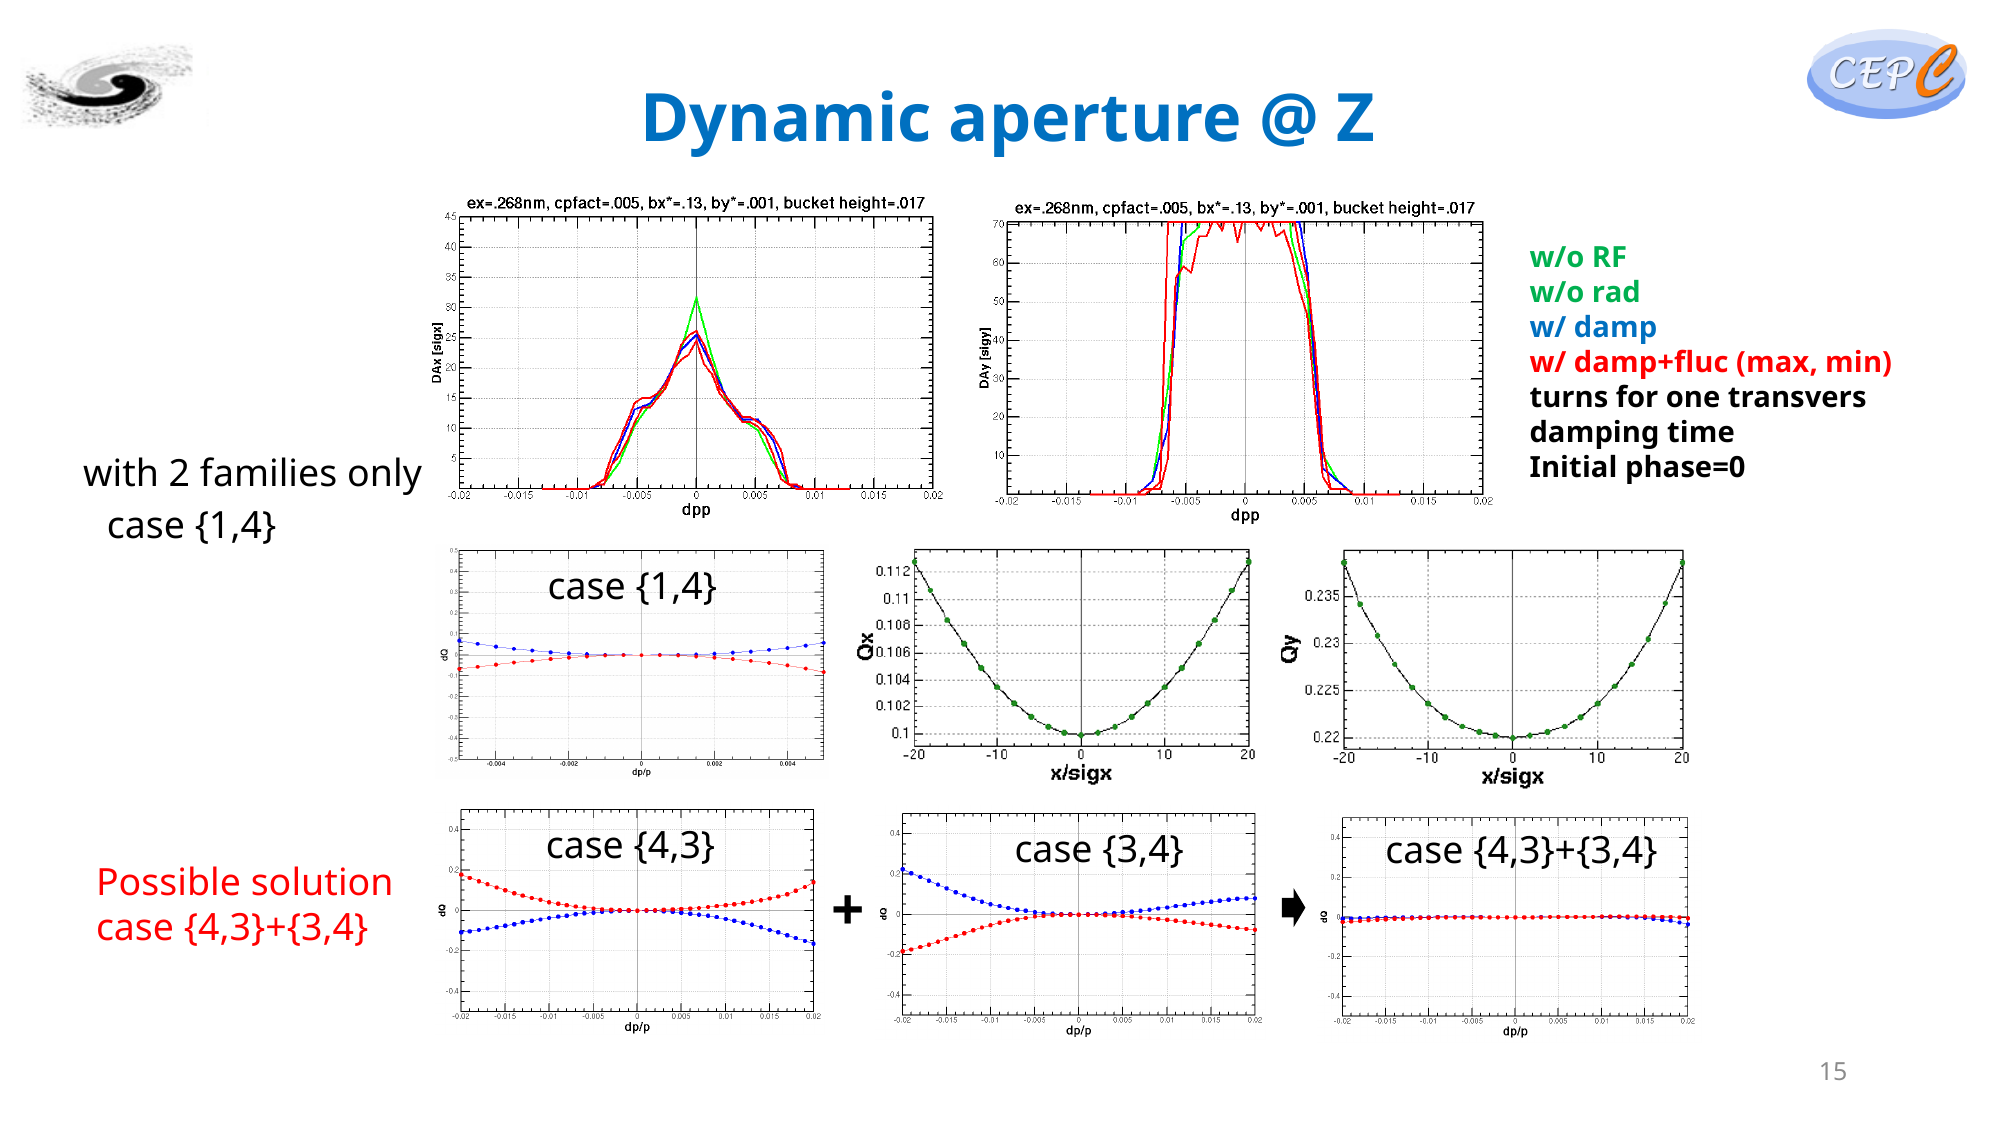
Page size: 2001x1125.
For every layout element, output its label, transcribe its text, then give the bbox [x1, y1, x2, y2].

text_box + [825, 864, 875, 950]
text_box [1280, 884, 1307, 931]
text_box case {1,4} [92, 502, 292, 554]
picture [1803, 23, 1970, 122]
text_box Possible solution case {4,3}+{3,4} [81, 850, 424, 1001]
picture [7, 11, 209, 153]
picture [435, 802, 825, 1035]
picture [435, 544, 829, 779]
text_box with 2 families only [68, 441, 425, 502]
title Dynamic aperture @ Z [361, 11, 1655, 230]
picture [875, 805, 1266, 1041]
picture [1317, 810, 1702, 1043]
picture [853, 538, 1704, 791]
picture [425, 189, 946, 523]
text_box w/o RF w/o rad w/ damp w/ damp+fluc (max, min) turns for one transvers damping time Initial phase=0 [1514, 231, 1961, 491]
slide_number 15 [1412, 1042, 1863, 1103]
picture [972, 190, 1498, 528]
